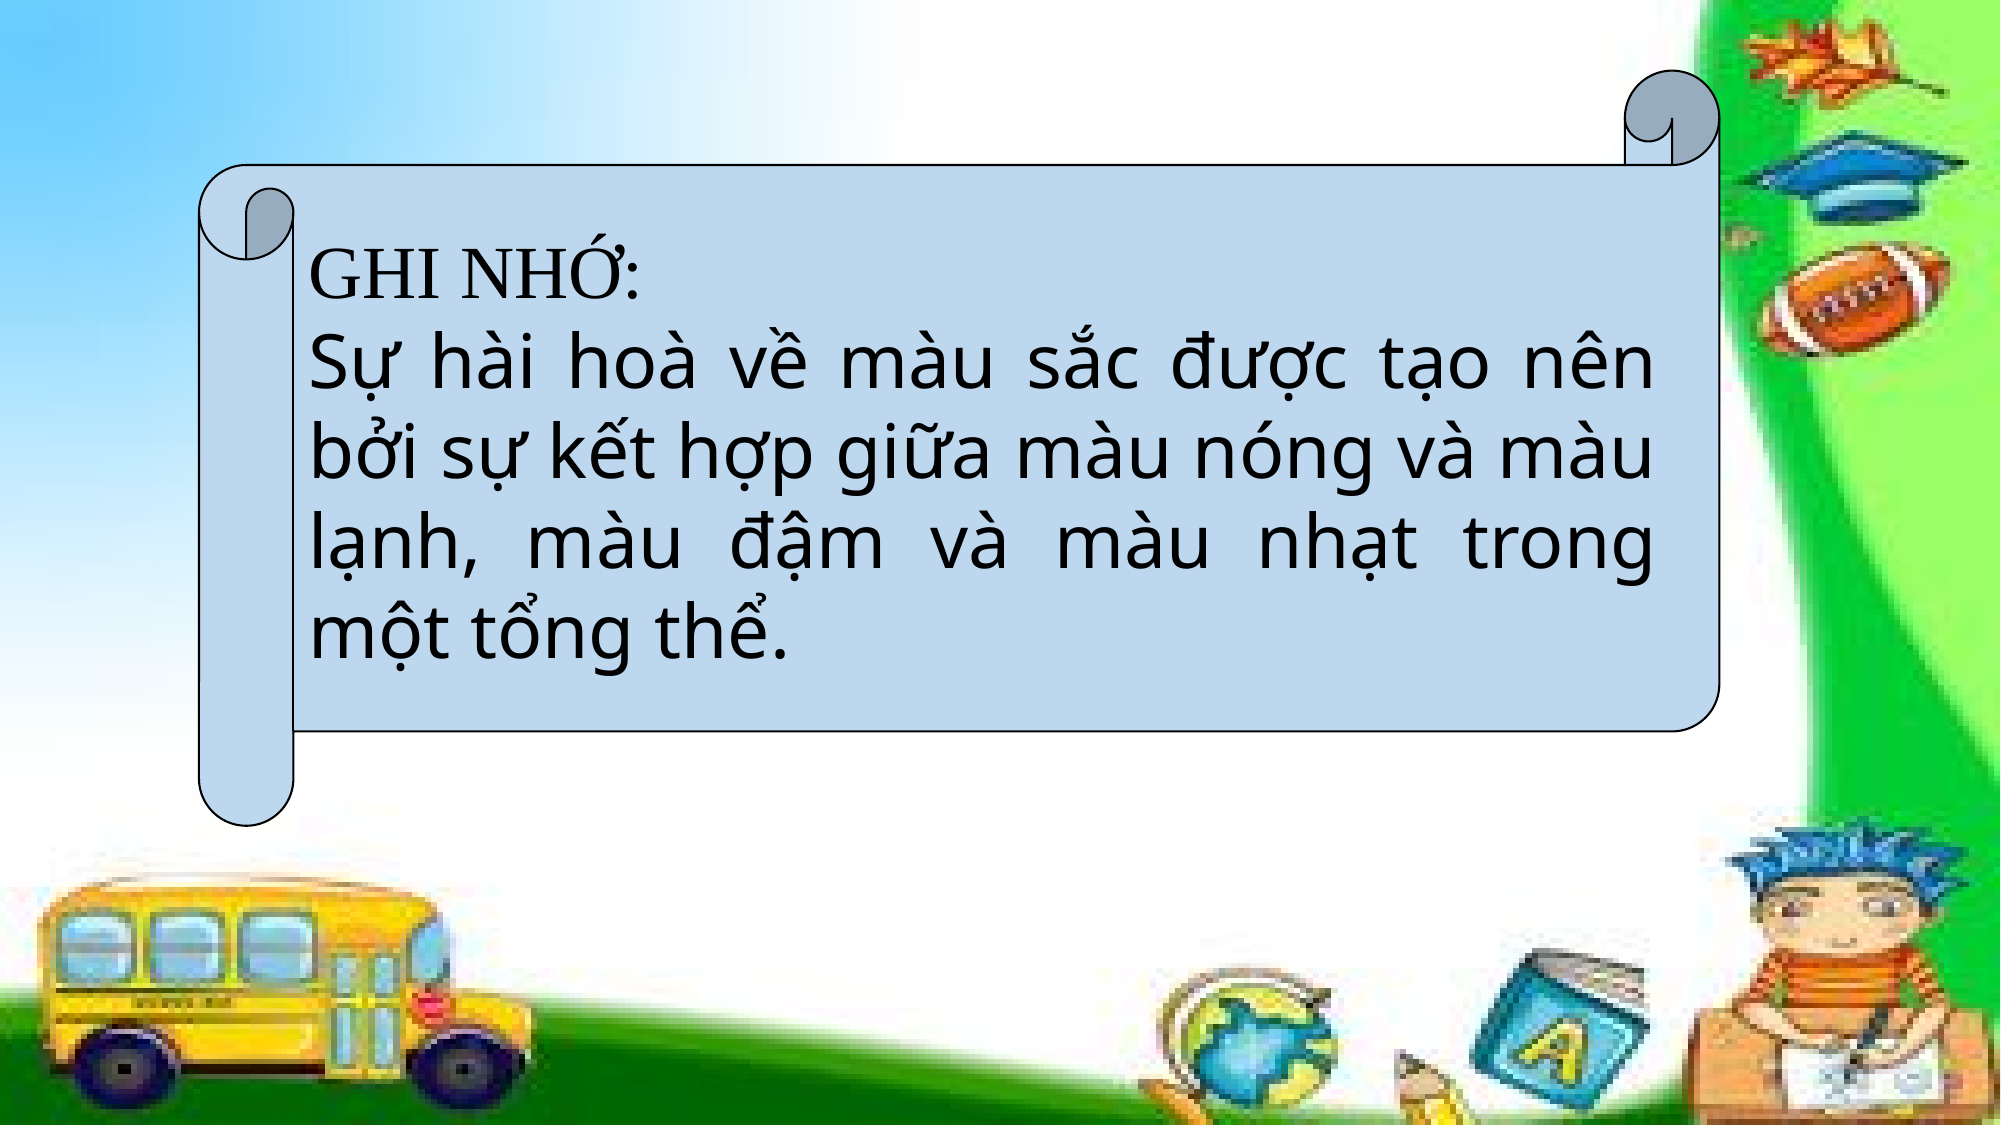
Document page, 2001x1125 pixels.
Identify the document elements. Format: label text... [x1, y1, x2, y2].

picture [0, 0, 2001, 1125]
text_box GHI NHỚ: Sự hài hoà về màu sắc được tạo nên bởi sự kết hợp giữa màu nóng và màu lạnh, màu đậm và màu nhạt trong một tổng thể. [197, 69, 1721, 827]
